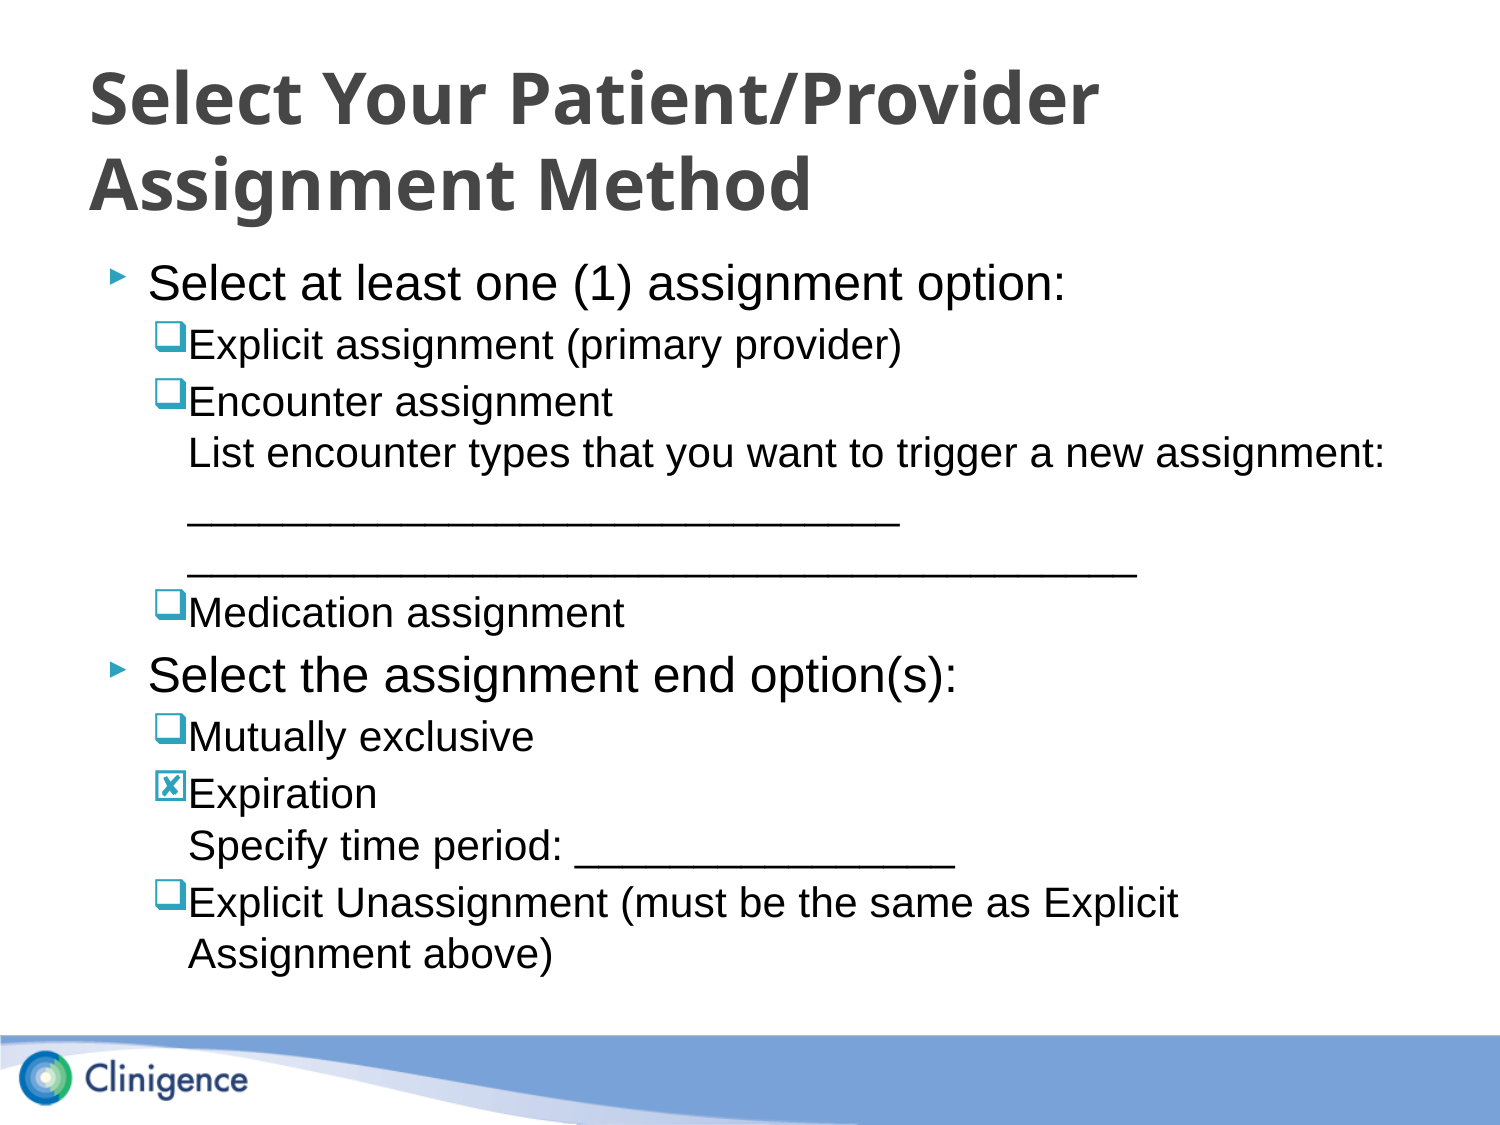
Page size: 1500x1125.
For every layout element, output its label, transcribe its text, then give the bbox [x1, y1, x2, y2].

list Select at least one (1) assignment option: Explicit assignment (primary provider) Encounter assignment List encounter types that you want to trigger a new assignment: ______________________________ ________________________________________ Medication assignment Select the assignment end option(s): Mutually exclusive Expiration Specify time period: ________________ Explicit Unassignment (must be the same as Explicit Assignment above) [75, 243, 1425, 986]
picture [0, 1035, 1500, 1125]
title Select Your Patient/Provider Assignment Method [75, 45, 1425, 233]
